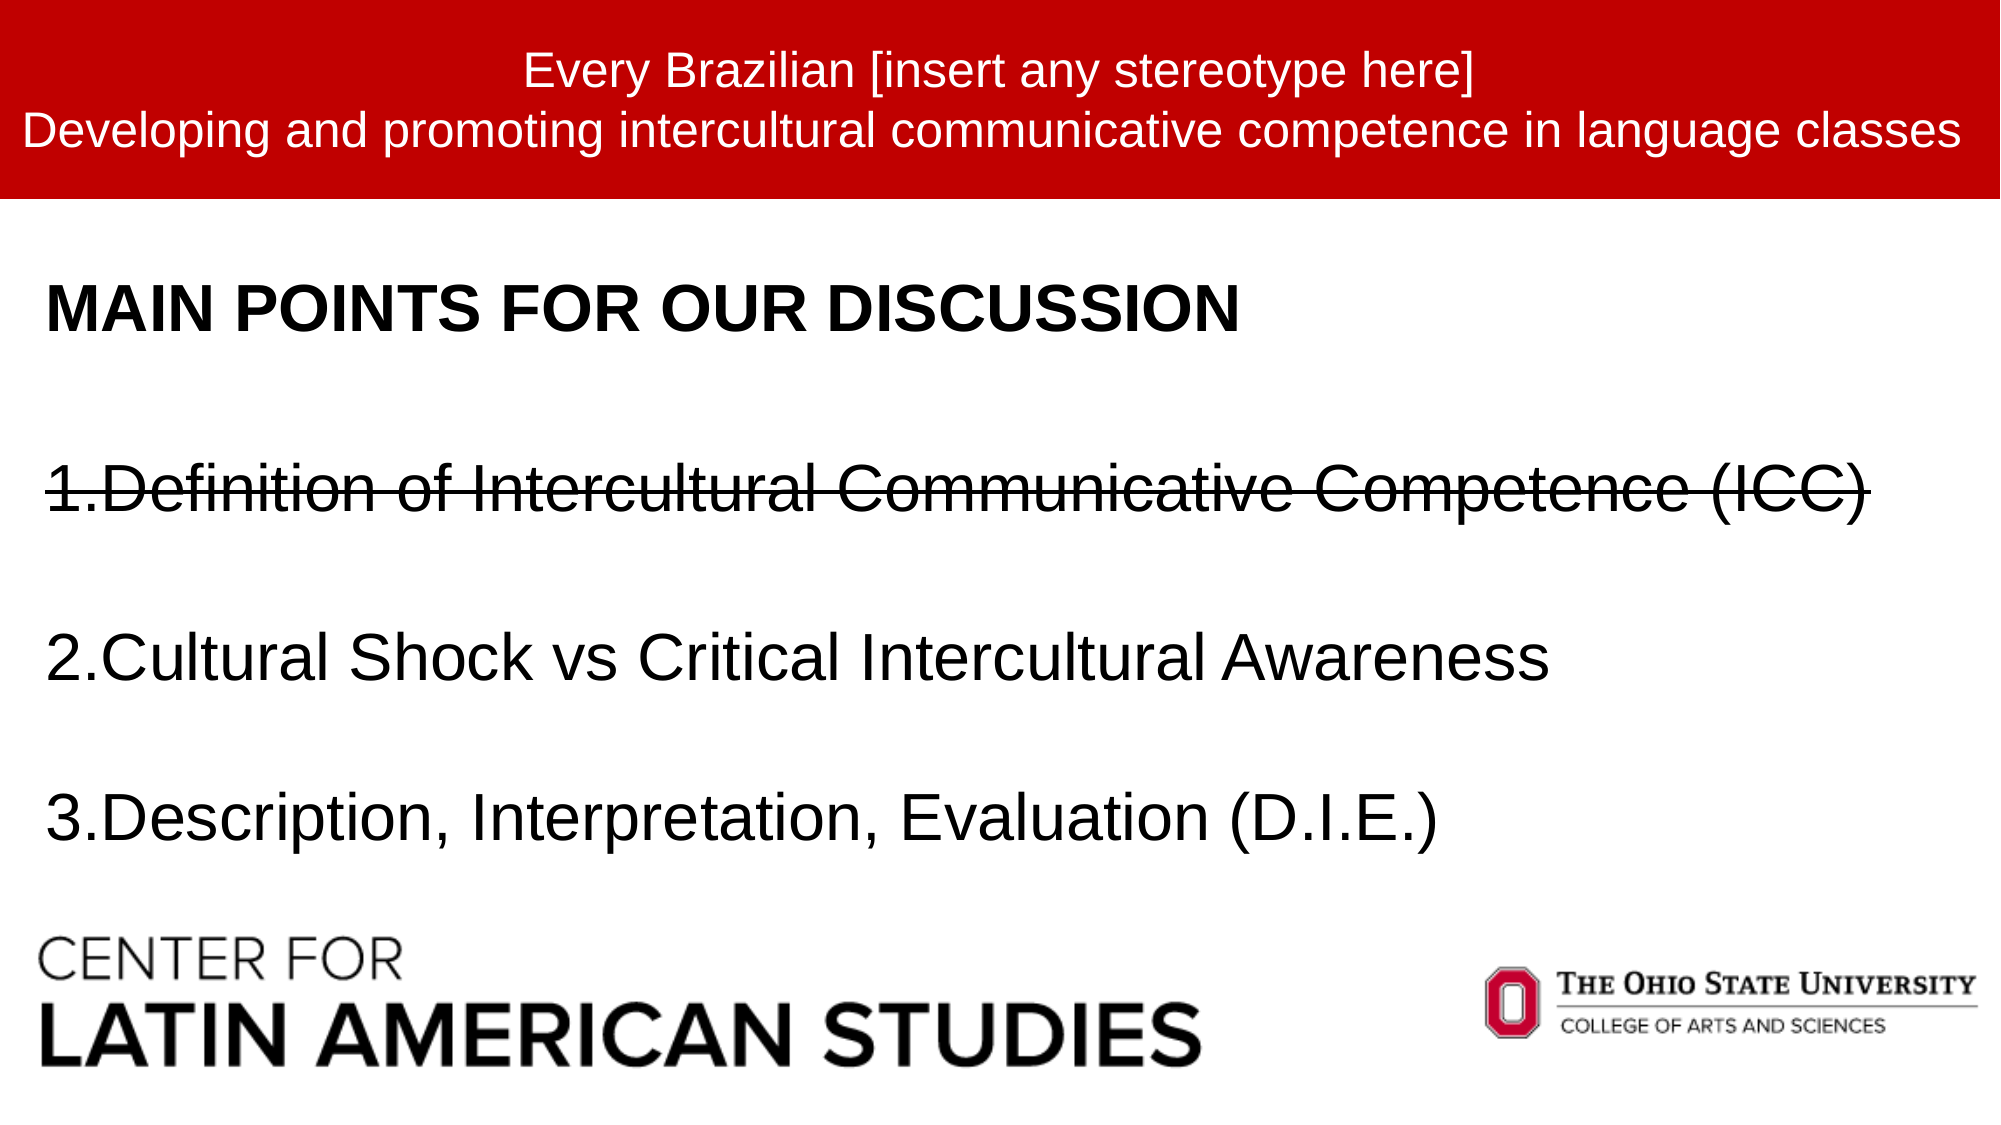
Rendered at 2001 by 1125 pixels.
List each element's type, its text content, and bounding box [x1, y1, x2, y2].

text_box Every Brazilian [insert any stereotype here] Developing and promoting intercultural communicative competence in language classes [0, 0, 2000, 197]
picture [2, 874, 2000, 1125]
text_box MAIN POINTS FOR OUR DISCUSSION 1.Definition of Intercultural Communicative Competence (ICC) 2.Cultural Shock vs Critical Intercultural Awareness 3.Description, Interpretation, Evaluation (D.I.E.) [30, 257, 1968, 862]
